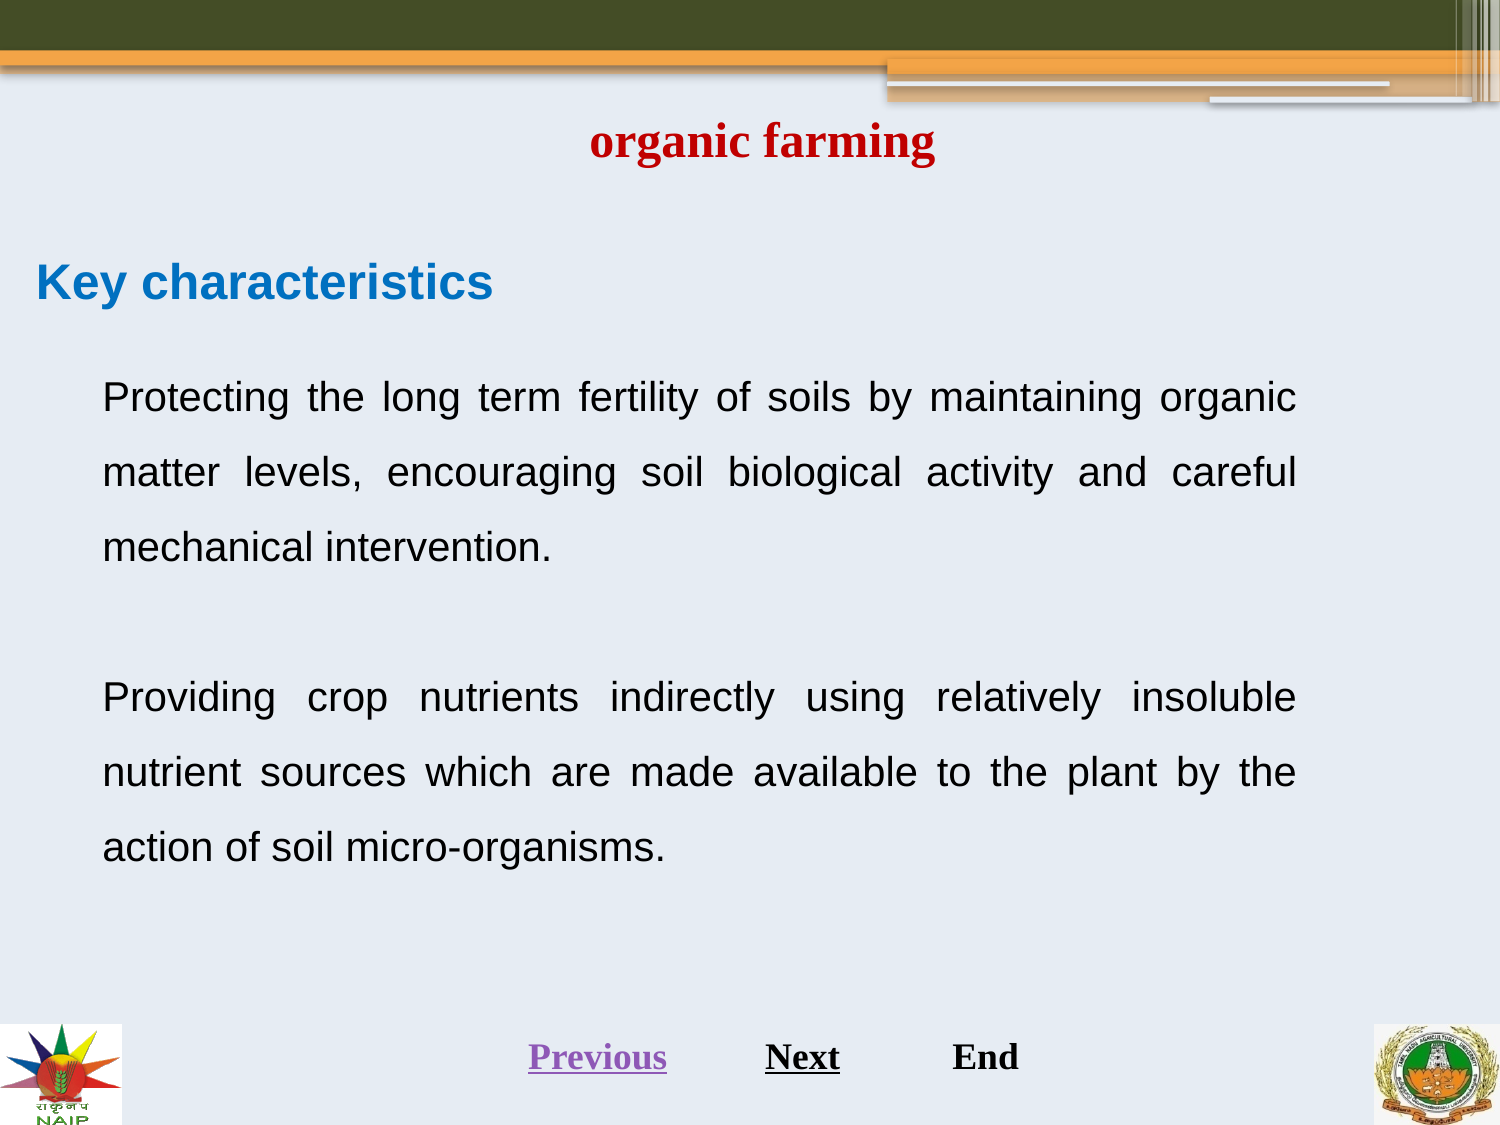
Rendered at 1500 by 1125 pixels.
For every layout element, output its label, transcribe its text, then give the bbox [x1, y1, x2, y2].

text_box Next [750, 1028, 865, 1085]
text_box Previous [513, 1028, 683, 1085]
picture [1374, 1024, 1500, 1125]
title organic farming [87, 62, 1438, 213]
picture [0, 1024, 122, 1125]
text_box Protecting the long term fertility of soils by maintaining organic matter levels, encouraging soil biological activity and careful mechanical intervention. Providing crop nutrients indirectly using relatively insoluble nutrient sources which are made available to the plant by the action of soil micro-organisms. [87, 337, 1313, 1028]
text_box Key characteristics [0, 212, 594, 318]
text_box End [937, 1028, 1075, 1085]
